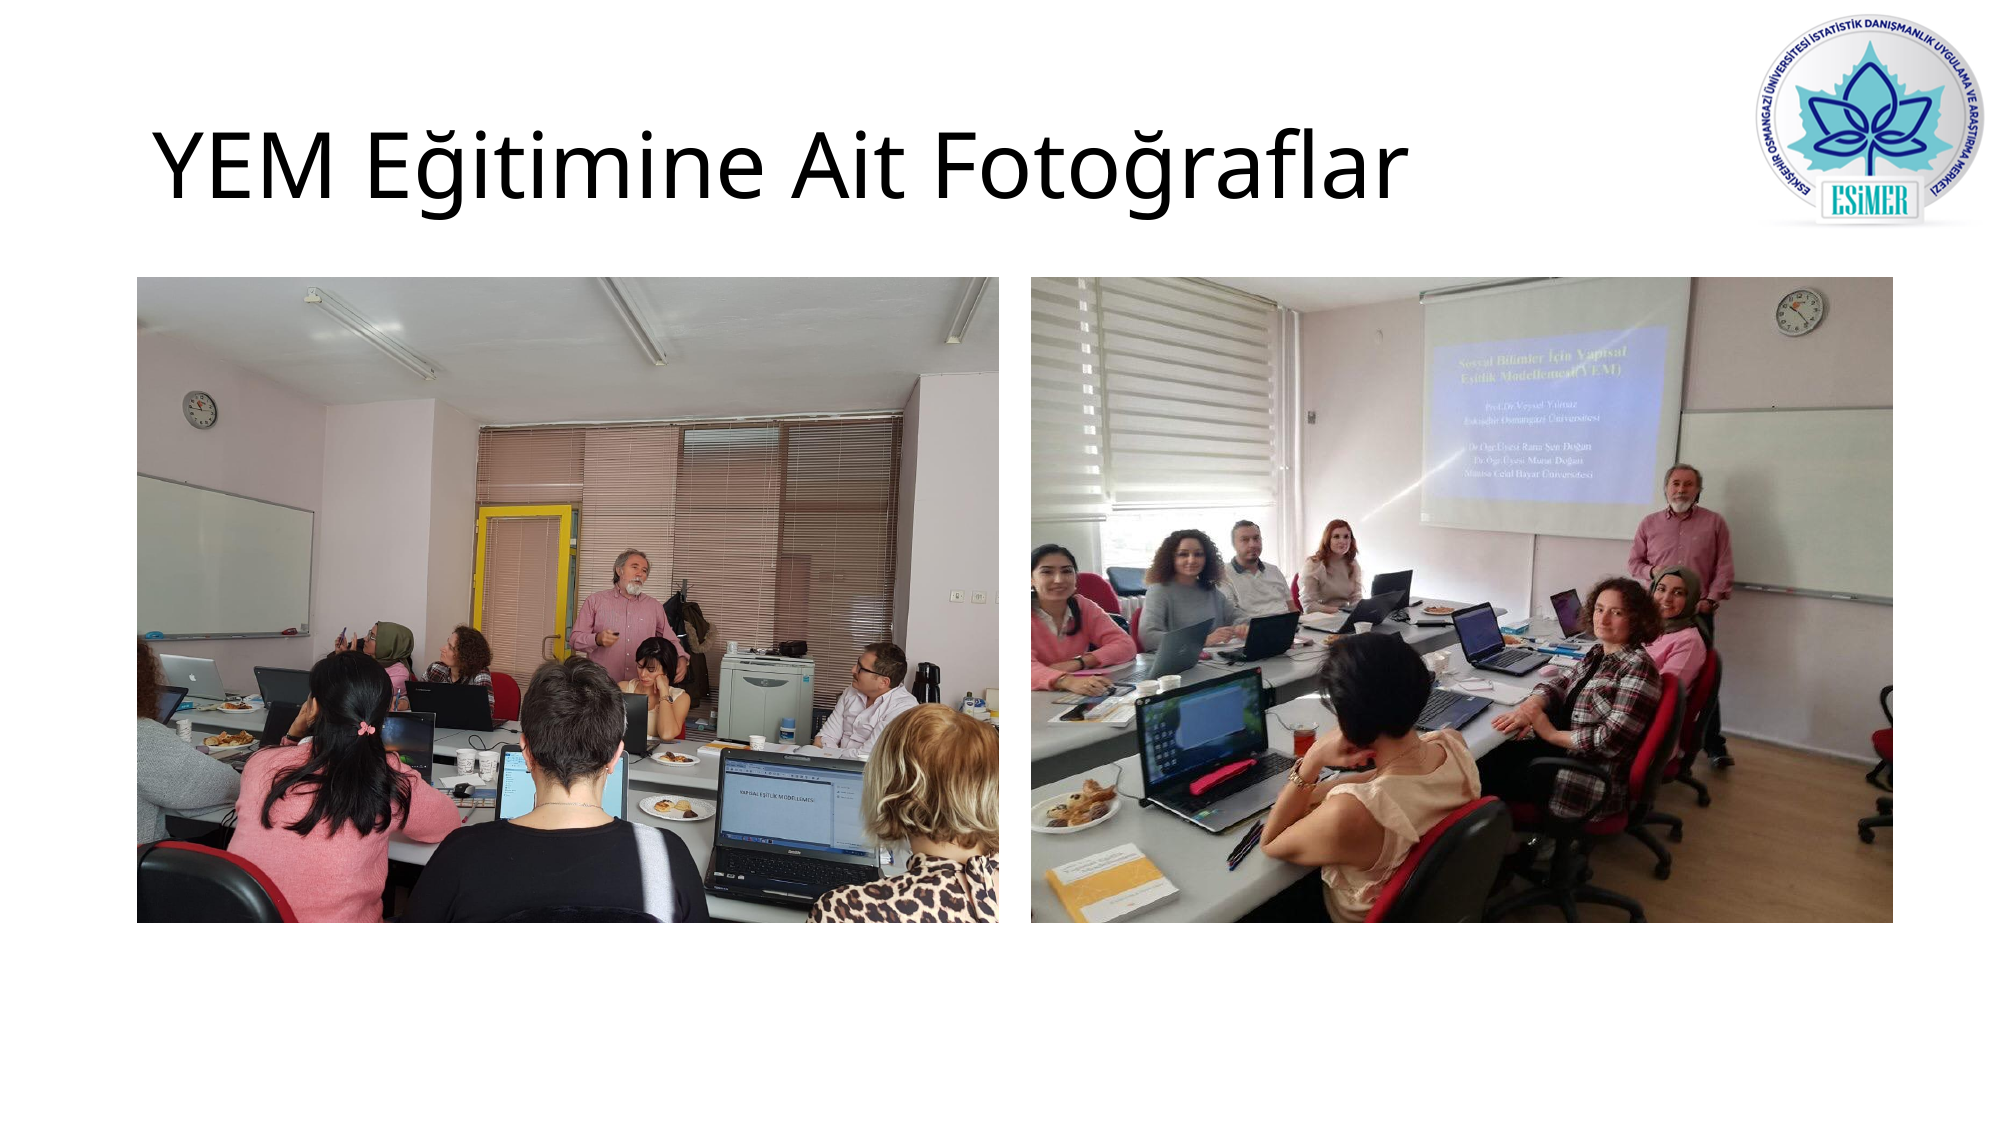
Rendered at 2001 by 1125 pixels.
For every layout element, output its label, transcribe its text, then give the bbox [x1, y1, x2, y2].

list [137, 277, 999, 923]
picture [1740, 1, 1999, 233]
title YEM Eğitimine Ait Fotoğraflar [137, 59, 1863, 278]
picture [1031, 277, 1893, 923]
